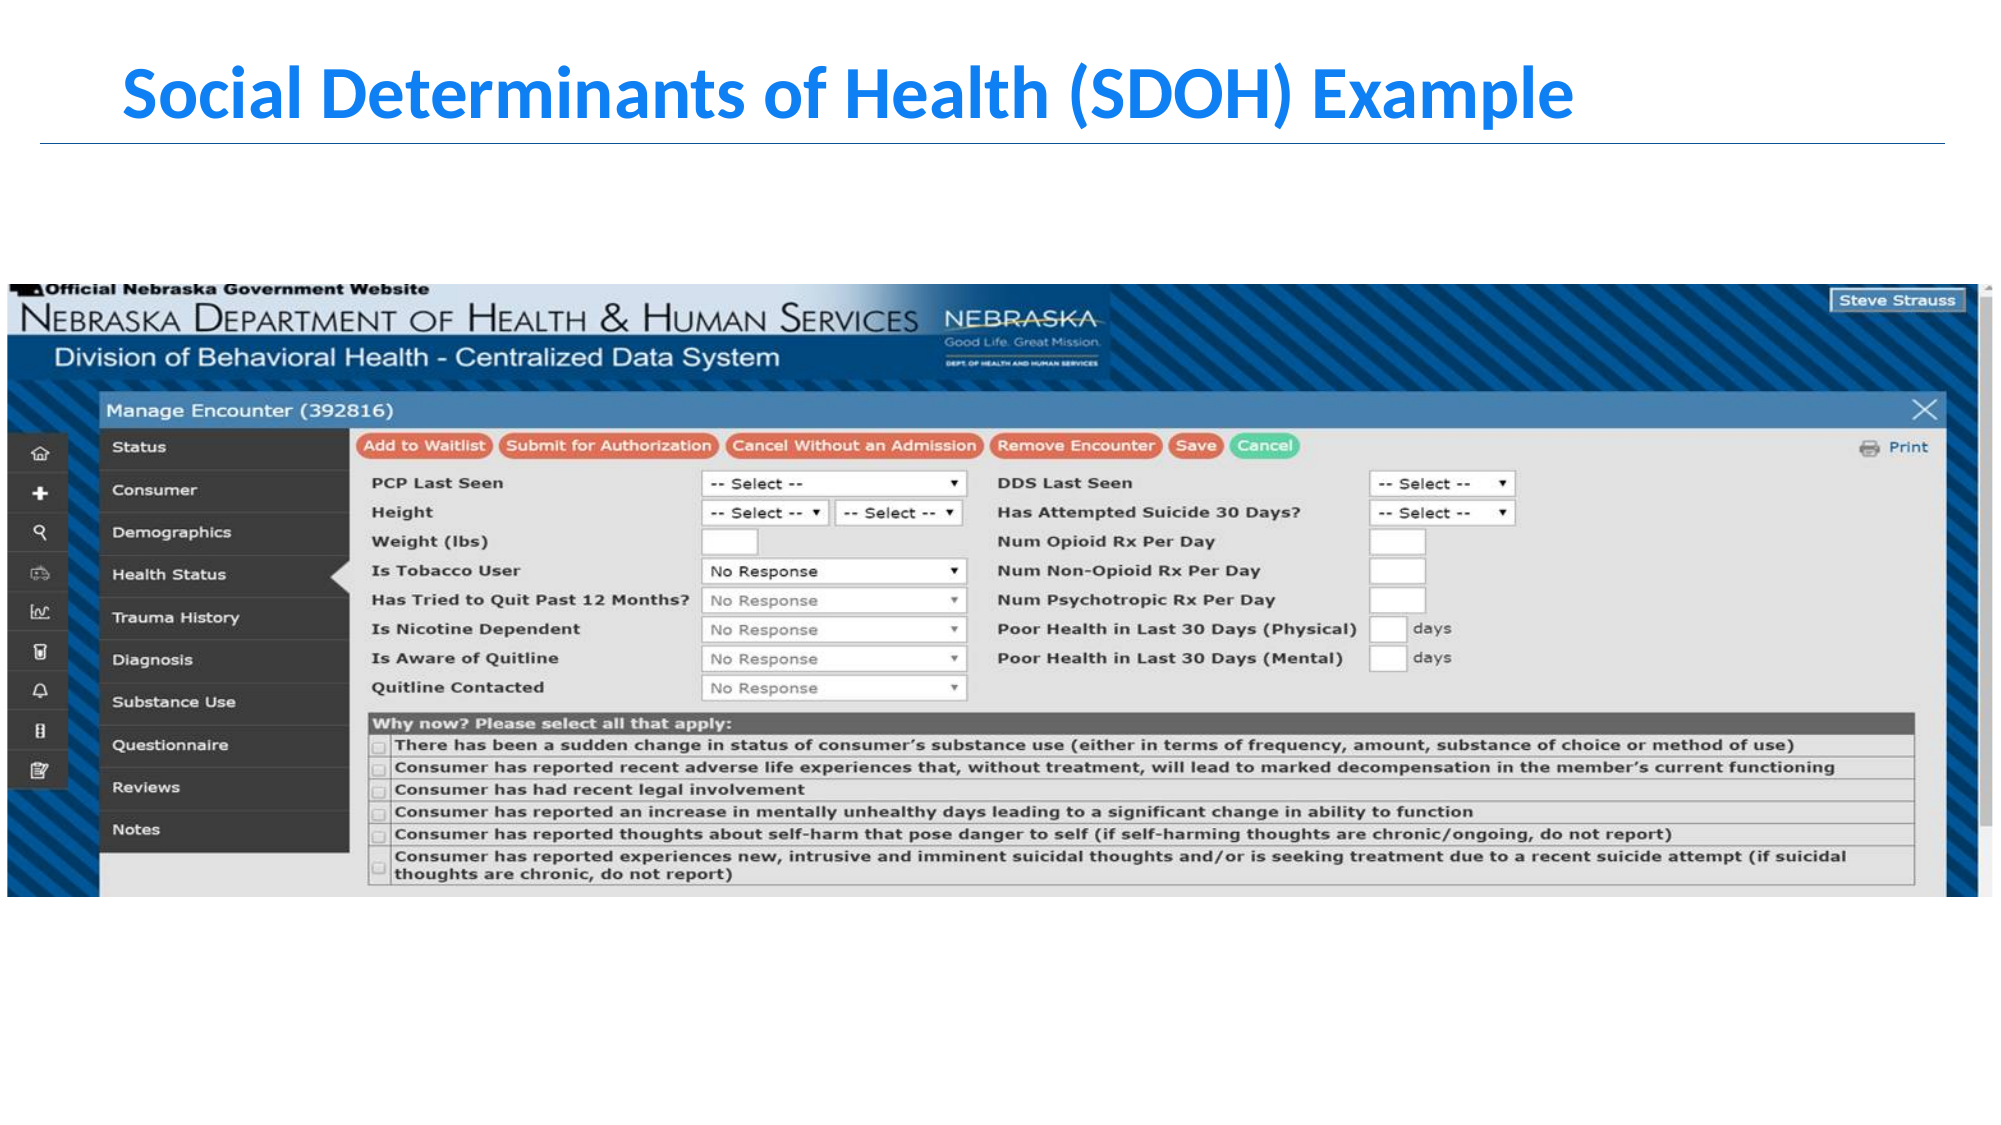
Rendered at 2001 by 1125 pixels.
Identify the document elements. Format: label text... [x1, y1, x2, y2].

text_box Social Determinants of Health (SDOH) Example [108, 36, 1965, 141]
picture [7, 284, 1993, 897]
